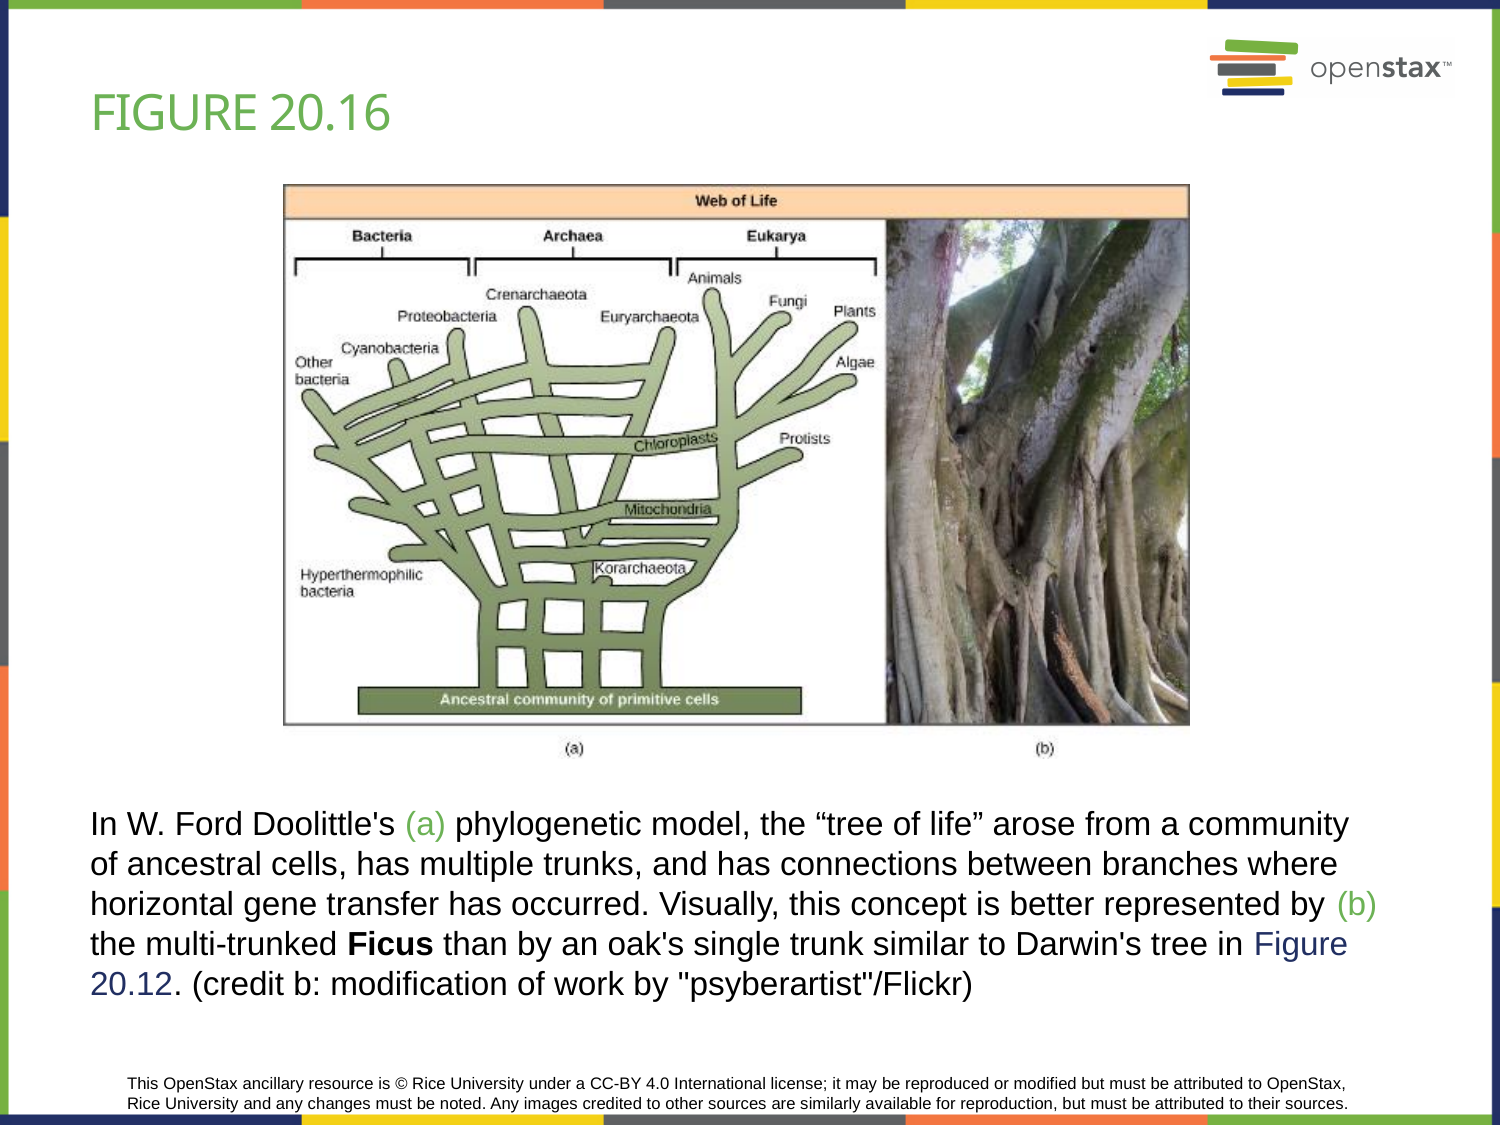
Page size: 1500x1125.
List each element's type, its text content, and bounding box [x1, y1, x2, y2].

picture [0, 0, 1500, 1125]
title Figure 20.16 [75, 39, 1398, 148]
list In W. Ford Doolittle's (a) phylogenetic model, the “tree of life” arose from a community of ancestral cells, has multiple trunks, and has connections between branches where horizontal gene transfer has occurred. Visually, this concept is better represented by (b) the multi-trunked Ficus than by an oak's single trunk similar to Darwin's tree in Figure 20.12. (credit b: modification of work by "psyberartist"/Flickr) [75, 794, 1398, 986]
footer This OpenStax ancillary resource is © Rice University under a CC-BY 4.0 International license; it may be reproduced or modified but must be attributed to OpenStax, Rice University and any changes must be noted. Any images credited to other sources are similarly available for reproduction, but must be attributed to their sources. [112, 1065, 1398, 1112]
